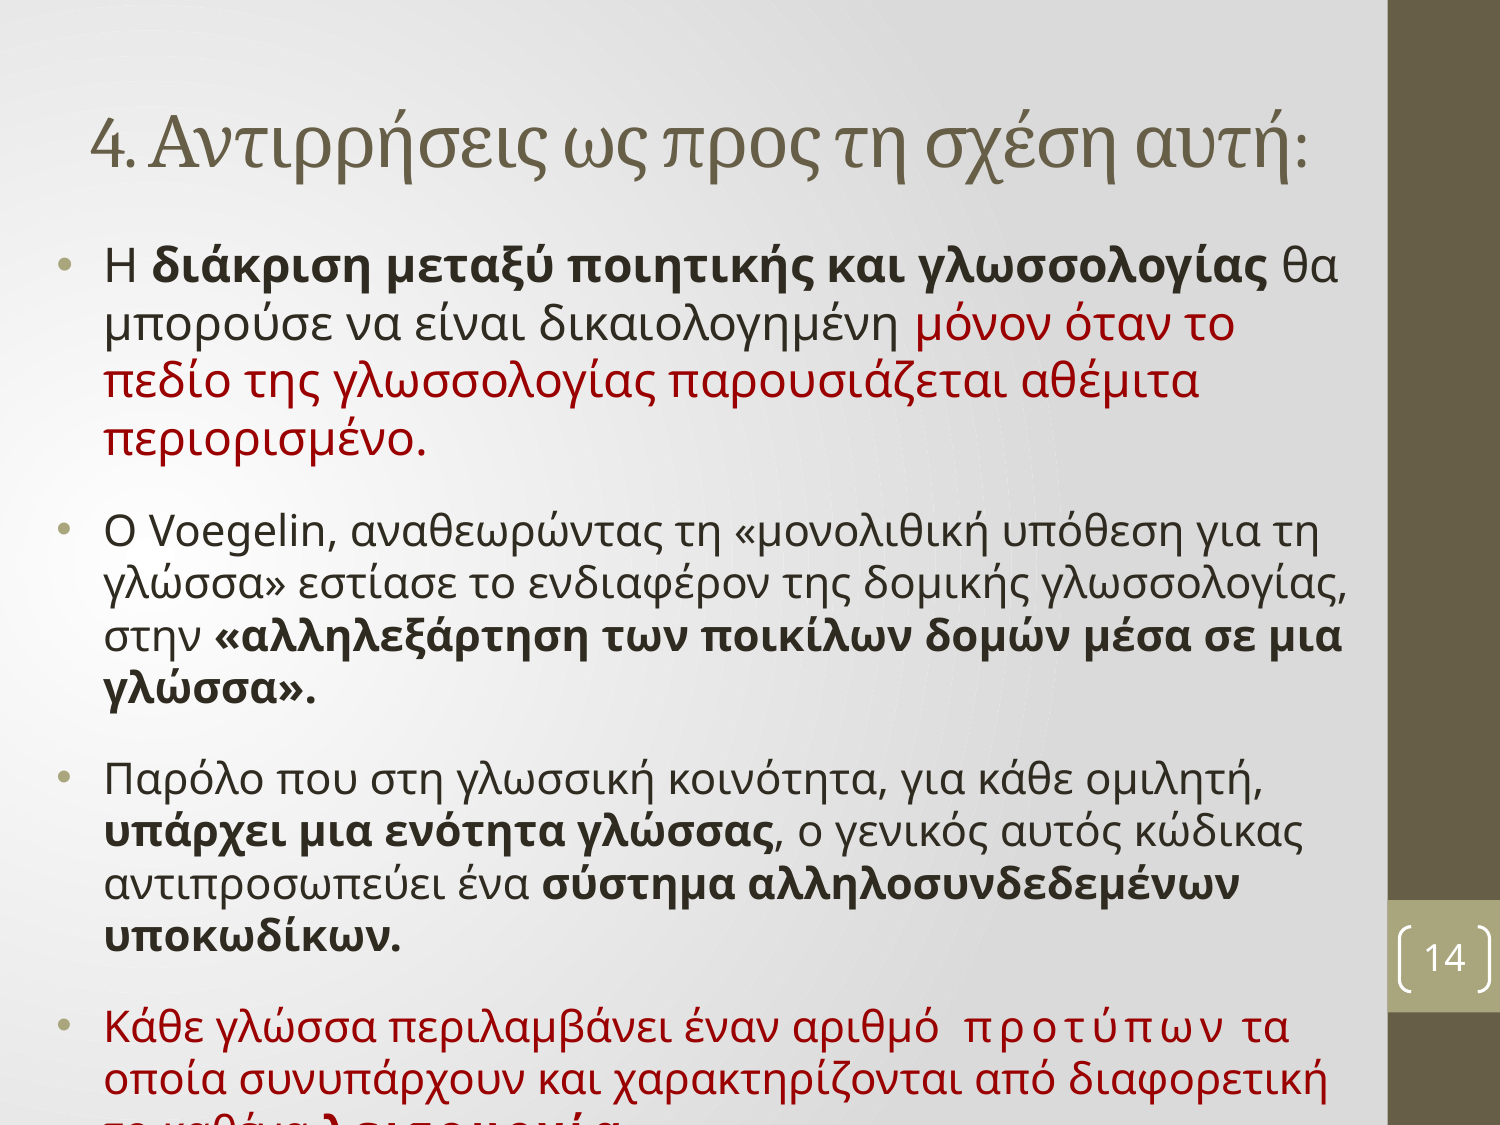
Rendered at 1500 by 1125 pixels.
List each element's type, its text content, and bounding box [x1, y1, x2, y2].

list Η διάκριση μεταξύ ποιητικής και γλωσσολογίας θα μπορούσε να είναι δικαιολογημένη μόνον όταν το πεδίο της γλωσσολογίας παρουσιάζεται αθέμιτα περιορισμένο. Ο Voegelin, αναθεωρώντας τη «μονολιθική υπόθεση για τη γλώσσα» εστίασε το ενδιαφέρον της δομικής γλωσσολογίας, στην «αλληλεξάρτηση των ποικίλων δομών μέσα σε μια γλώσσα». Παρόλο που στη γλωσσική κοινότητα, για κάθε ομιλητή, υπάρχει μια ενότητα γλώσσας, ο γενικός αυτός κώδικας αντιπροσωπεύει ένα σύστημα αλληλοσυνδεδεμένων υποκωδίκων. Κάθε γλώσσα περιλαμβάνει έναν αριθμό προτύπων τα οποία συνυπάρχουν και χαρακτηρίζονται από διαφορετική το καθένα λειτουργία. [41, 227, 1385, 1118]
title 4. Αντιρρήσεις ως προς τη σχέση αυτή: [75, 45, 1325, 227]
slide_number 14 [1397, 925, 1492, 994]
